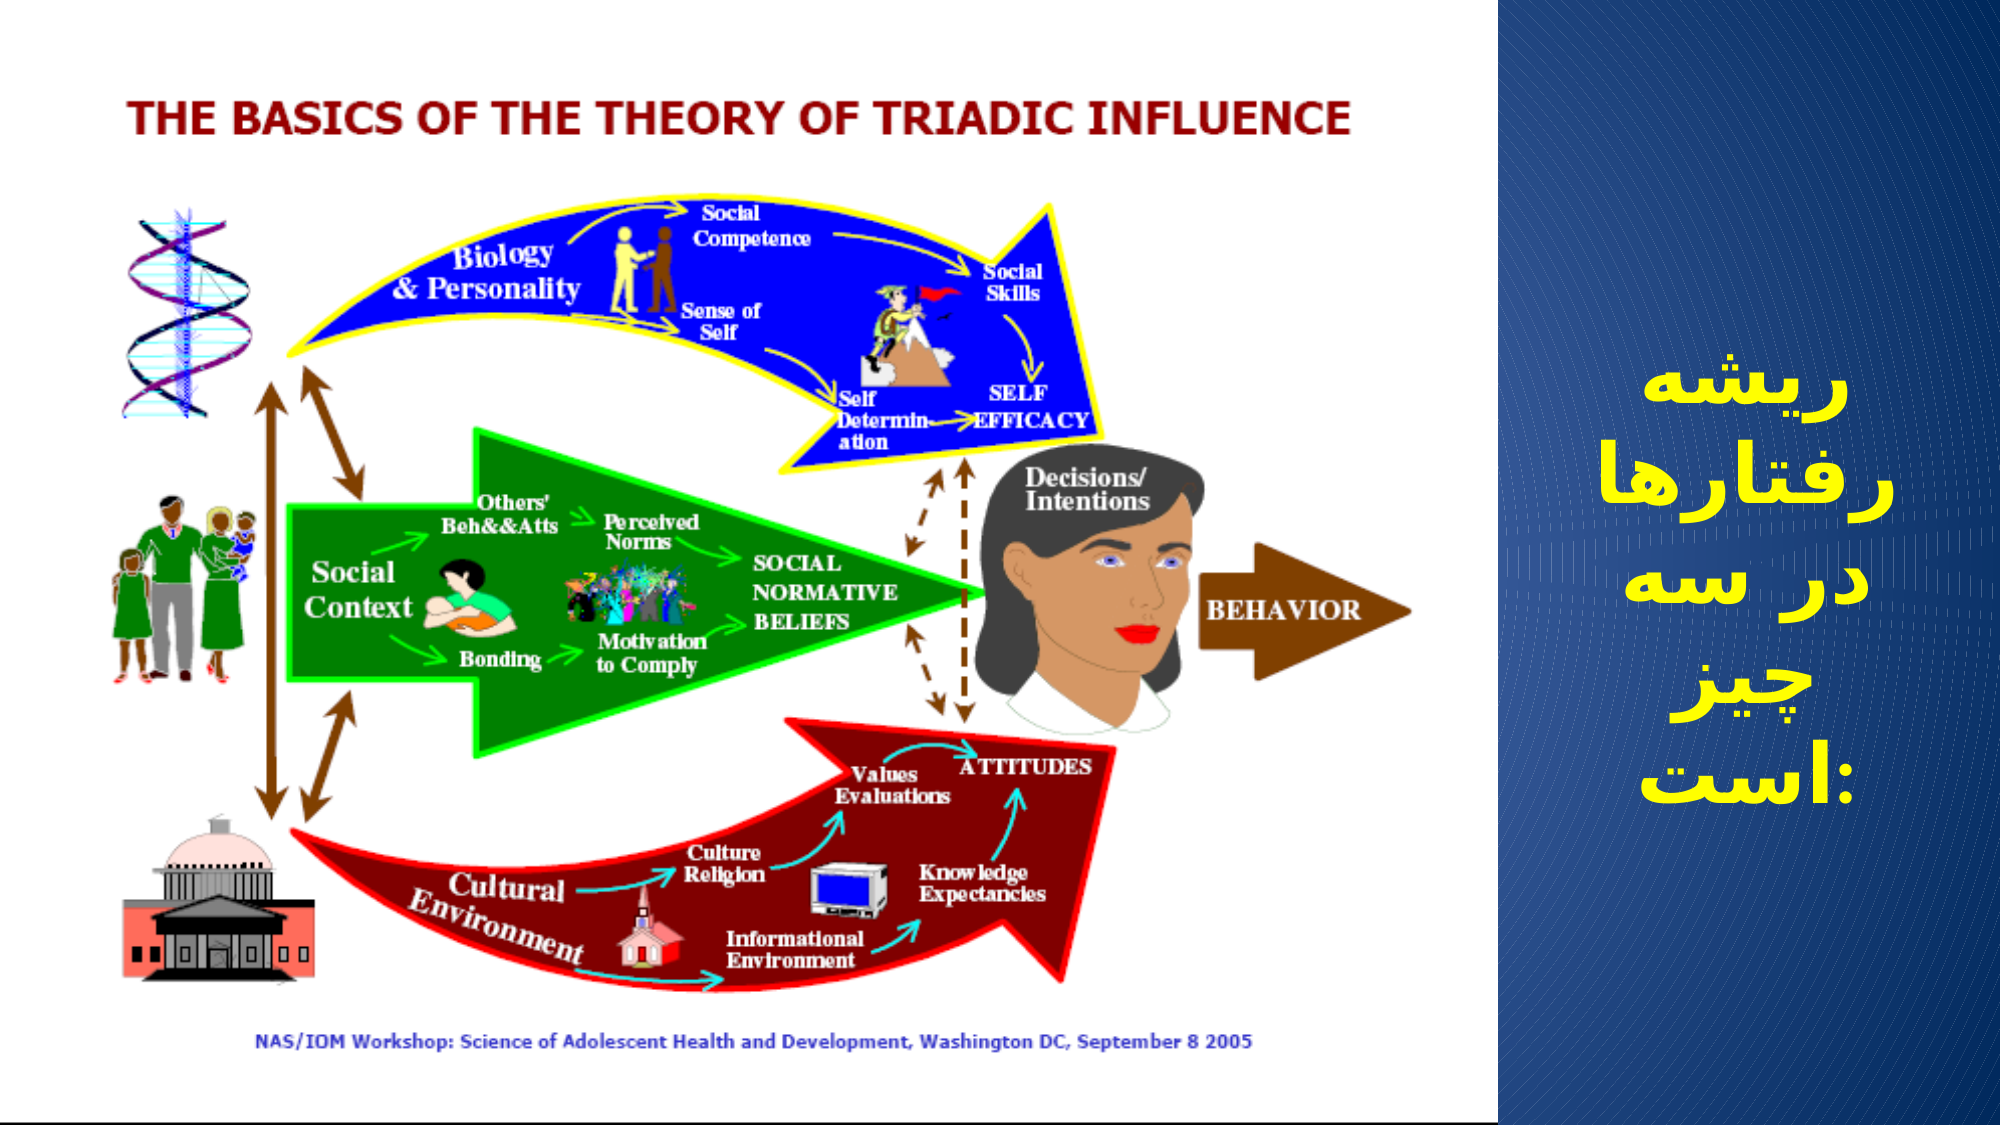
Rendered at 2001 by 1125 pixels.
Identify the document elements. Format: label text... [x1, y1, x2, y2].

title ریشه رفتارها در سه چیز است: [1551, 120, 1943, 1021]
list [0, 0, 1498, 1125]
